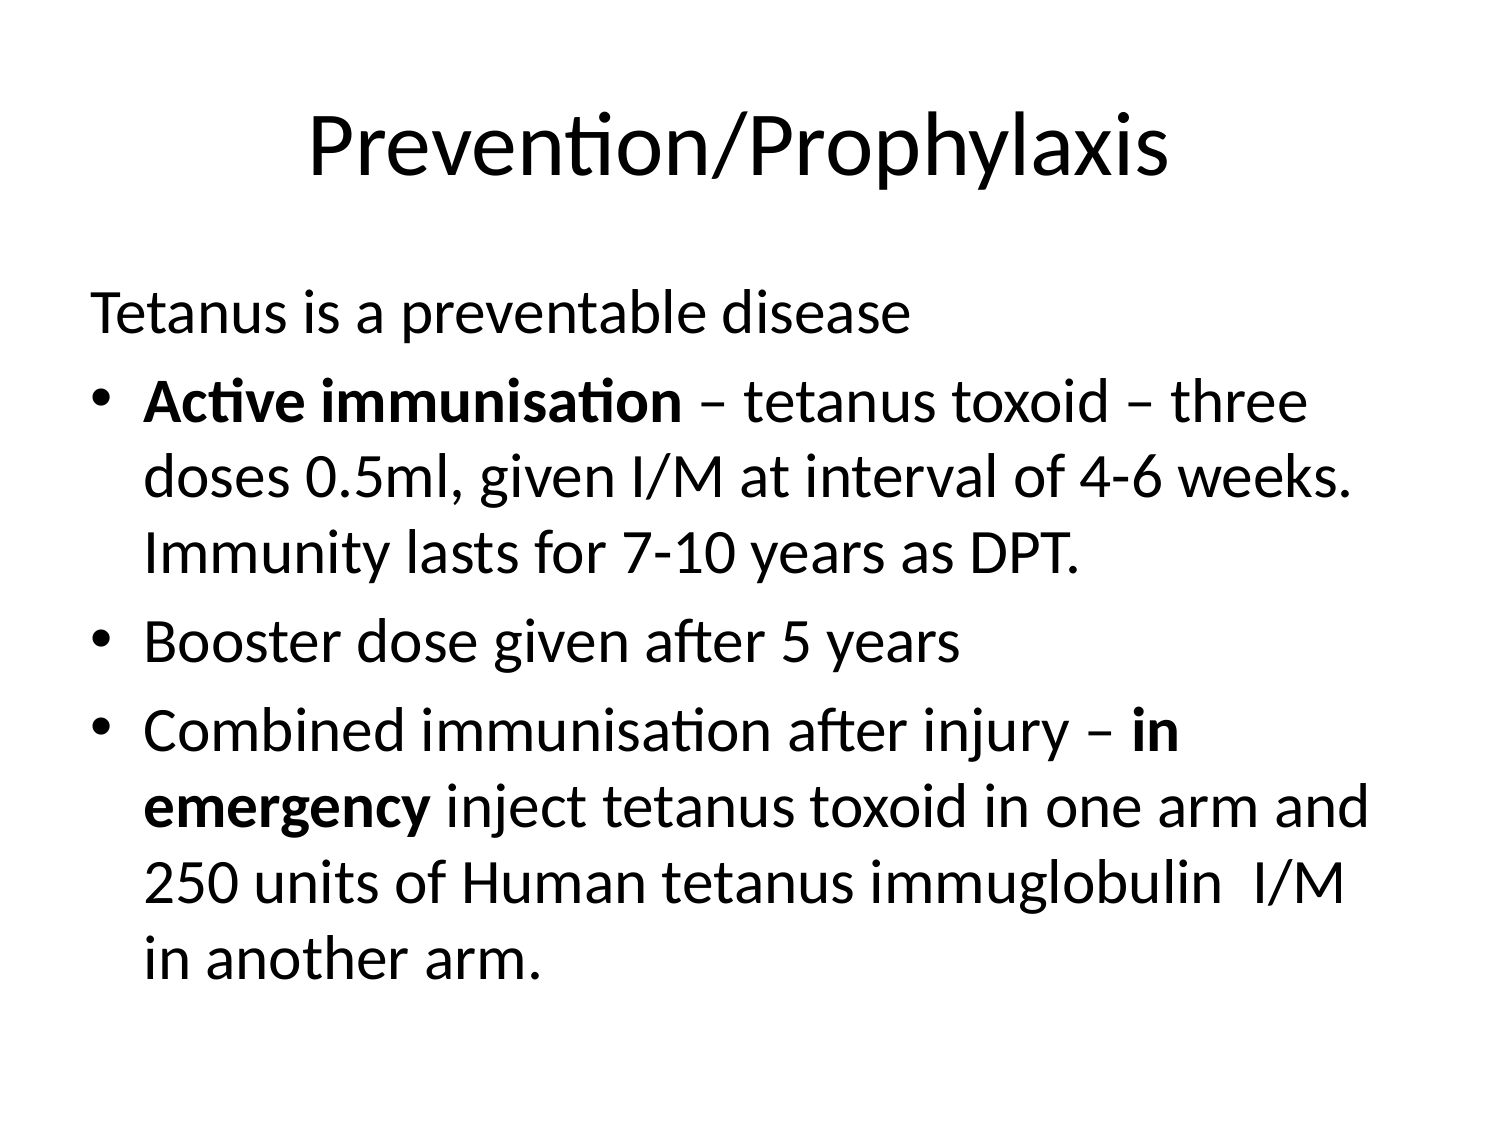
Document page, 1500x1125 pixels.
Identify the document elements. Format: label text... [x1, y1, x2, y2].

title Prevention/Prophylaxis [75, 45, 1425, 233]
list Tetanus is a preventable disease Active immunisation – tetanus toxoid – three doses 0.5ml, given I/M at interval of 4-6 weeks. Immunity lasts for 7-10 years as DPT. Booster dose given after 5 years Combined immunisation after injury – in emergency inject tetanus toxoid in one arm and 250 units of Human tetanus immuglobulin I/M in another arm. [75, 262, 1425, 1005]
